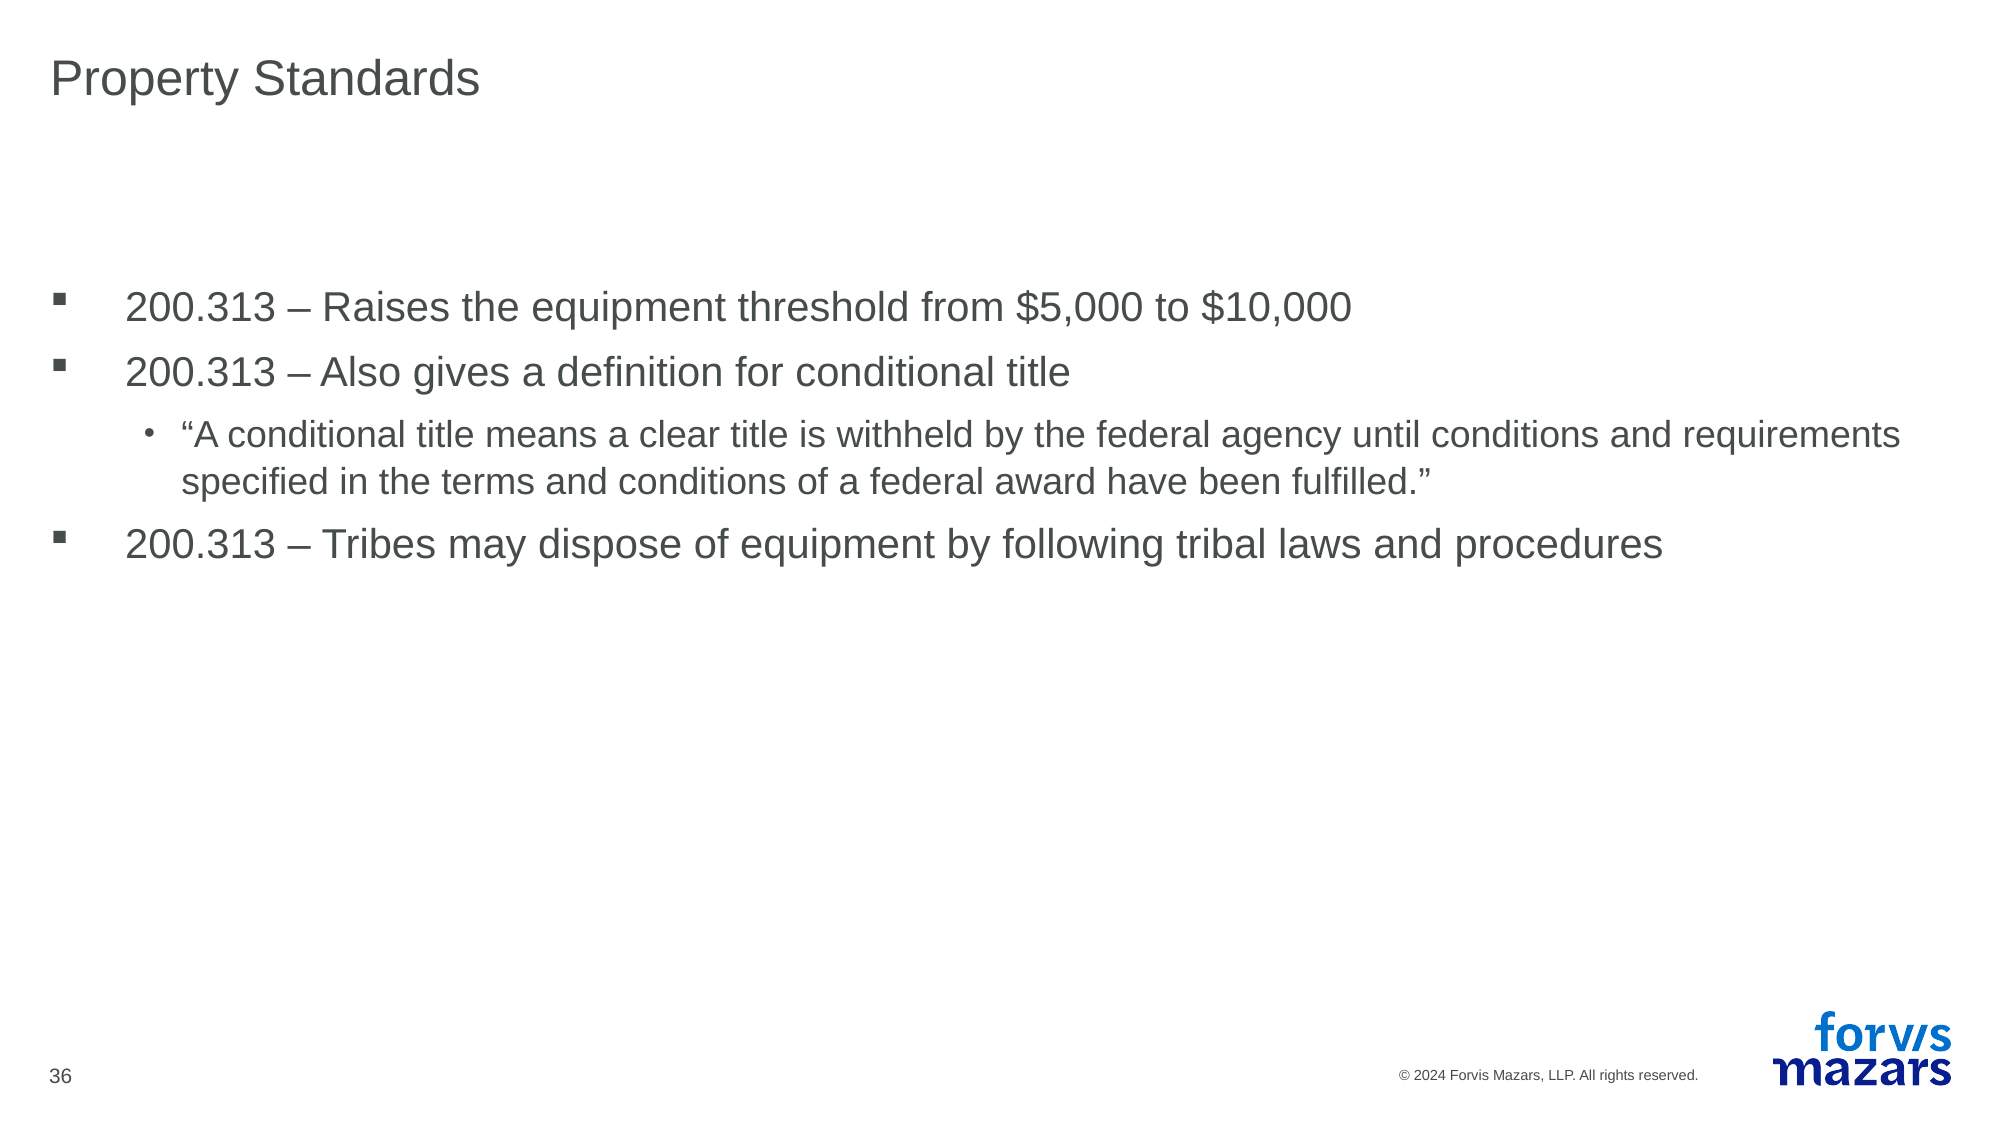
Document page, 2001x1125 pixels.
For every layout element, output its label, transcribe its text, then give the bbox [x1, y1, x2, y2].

slide_number 36 [49, 1052, 197, 1097]
title Property Standards [50, 50, 977, 110]
picture [1773, 1011, 1951, 1086]
list 200.313 – Raises the equipment threshold from $5,000 to $10,000 200.313 – Also gives a definition for conditional title “A conditional title means a clear title is withheld by the federal agency until conditions and requirements specified in the terms and conditions of a federal award have been fulfilled.” 200.313 – Tribes may dispose of equipment by following tribal laws and procedures [50, 277, 1950, 929]
